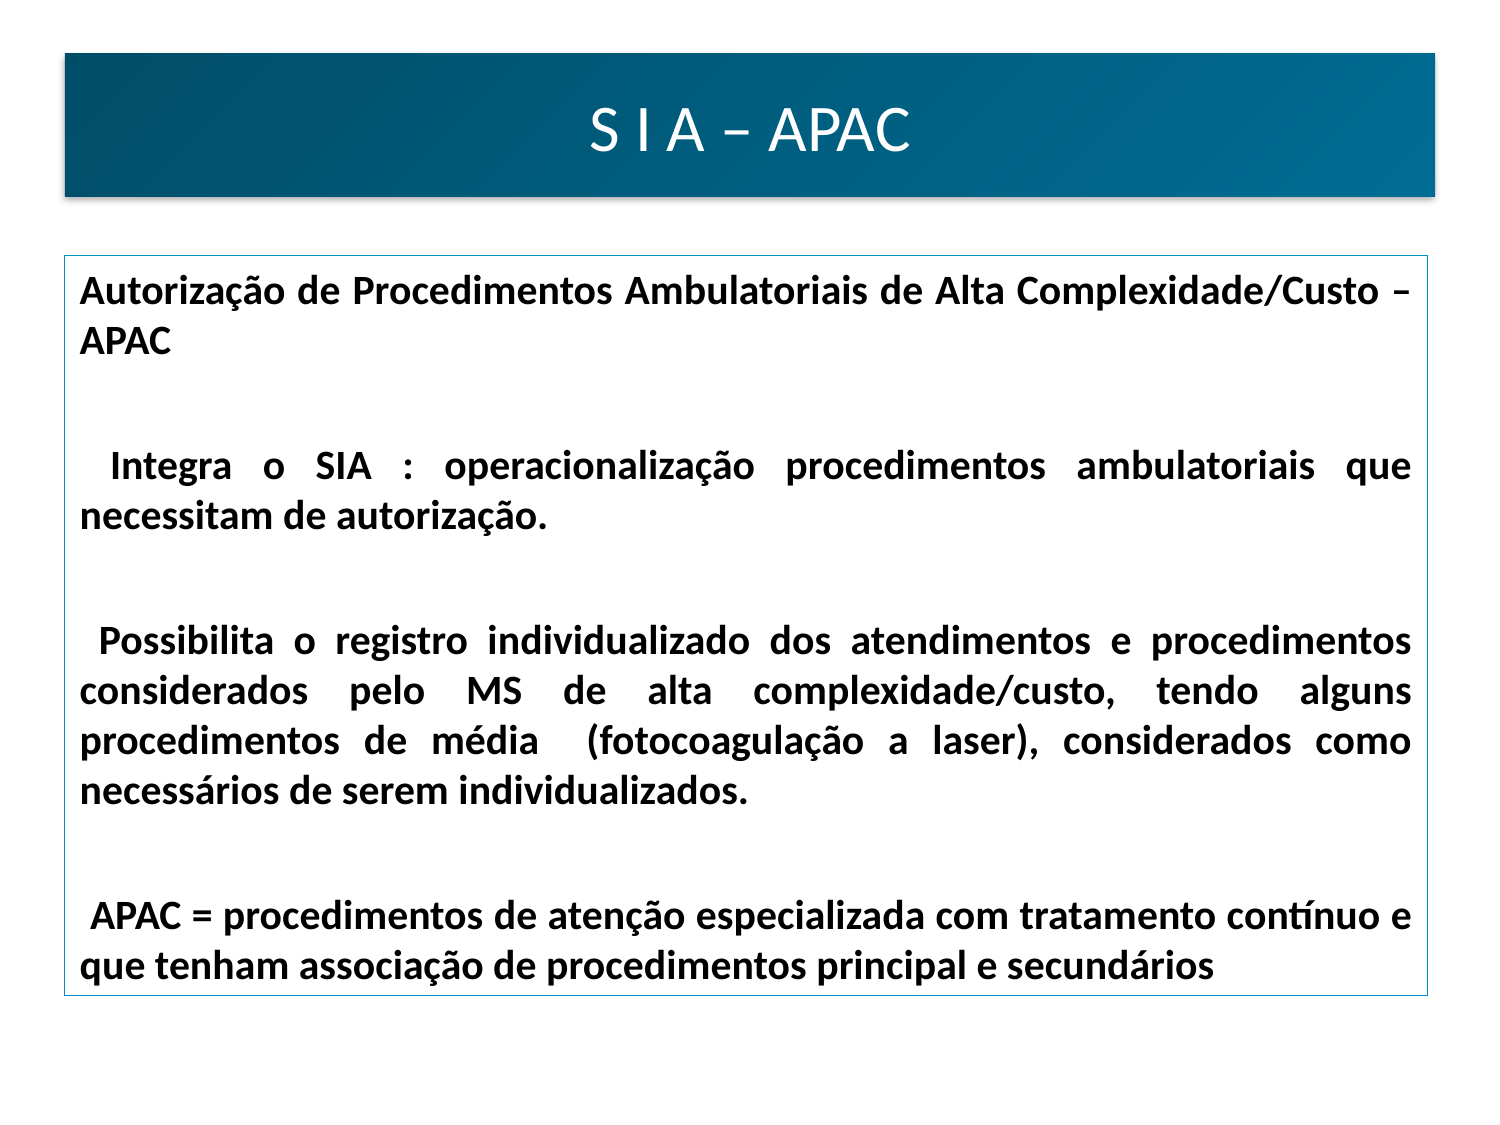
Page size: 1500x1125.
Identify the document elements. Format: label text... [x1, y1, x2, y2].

text_box S I A – APAC [64, 53, 1436, 197]
text_box Autorização de Procedimentos Ambulatoriais de Alta Complexidade/Custo – APAC Integra o SIA : operacionalização procedimentos ambulatoriais que necessitam de autorização. Possibilita o registro individualizado dos atendimentos e procedimentos considerados pelo MS de alta complexidade/custo, tendo alguns procedimentos de média (fotocoagulação a laser), considerados como necessários de serem individualizados. APAC = procedimentos de atenção especializada com tratamento contínuo e que tenham associação de procedimentos principal e secundários [64, 255, 1428, 996]
